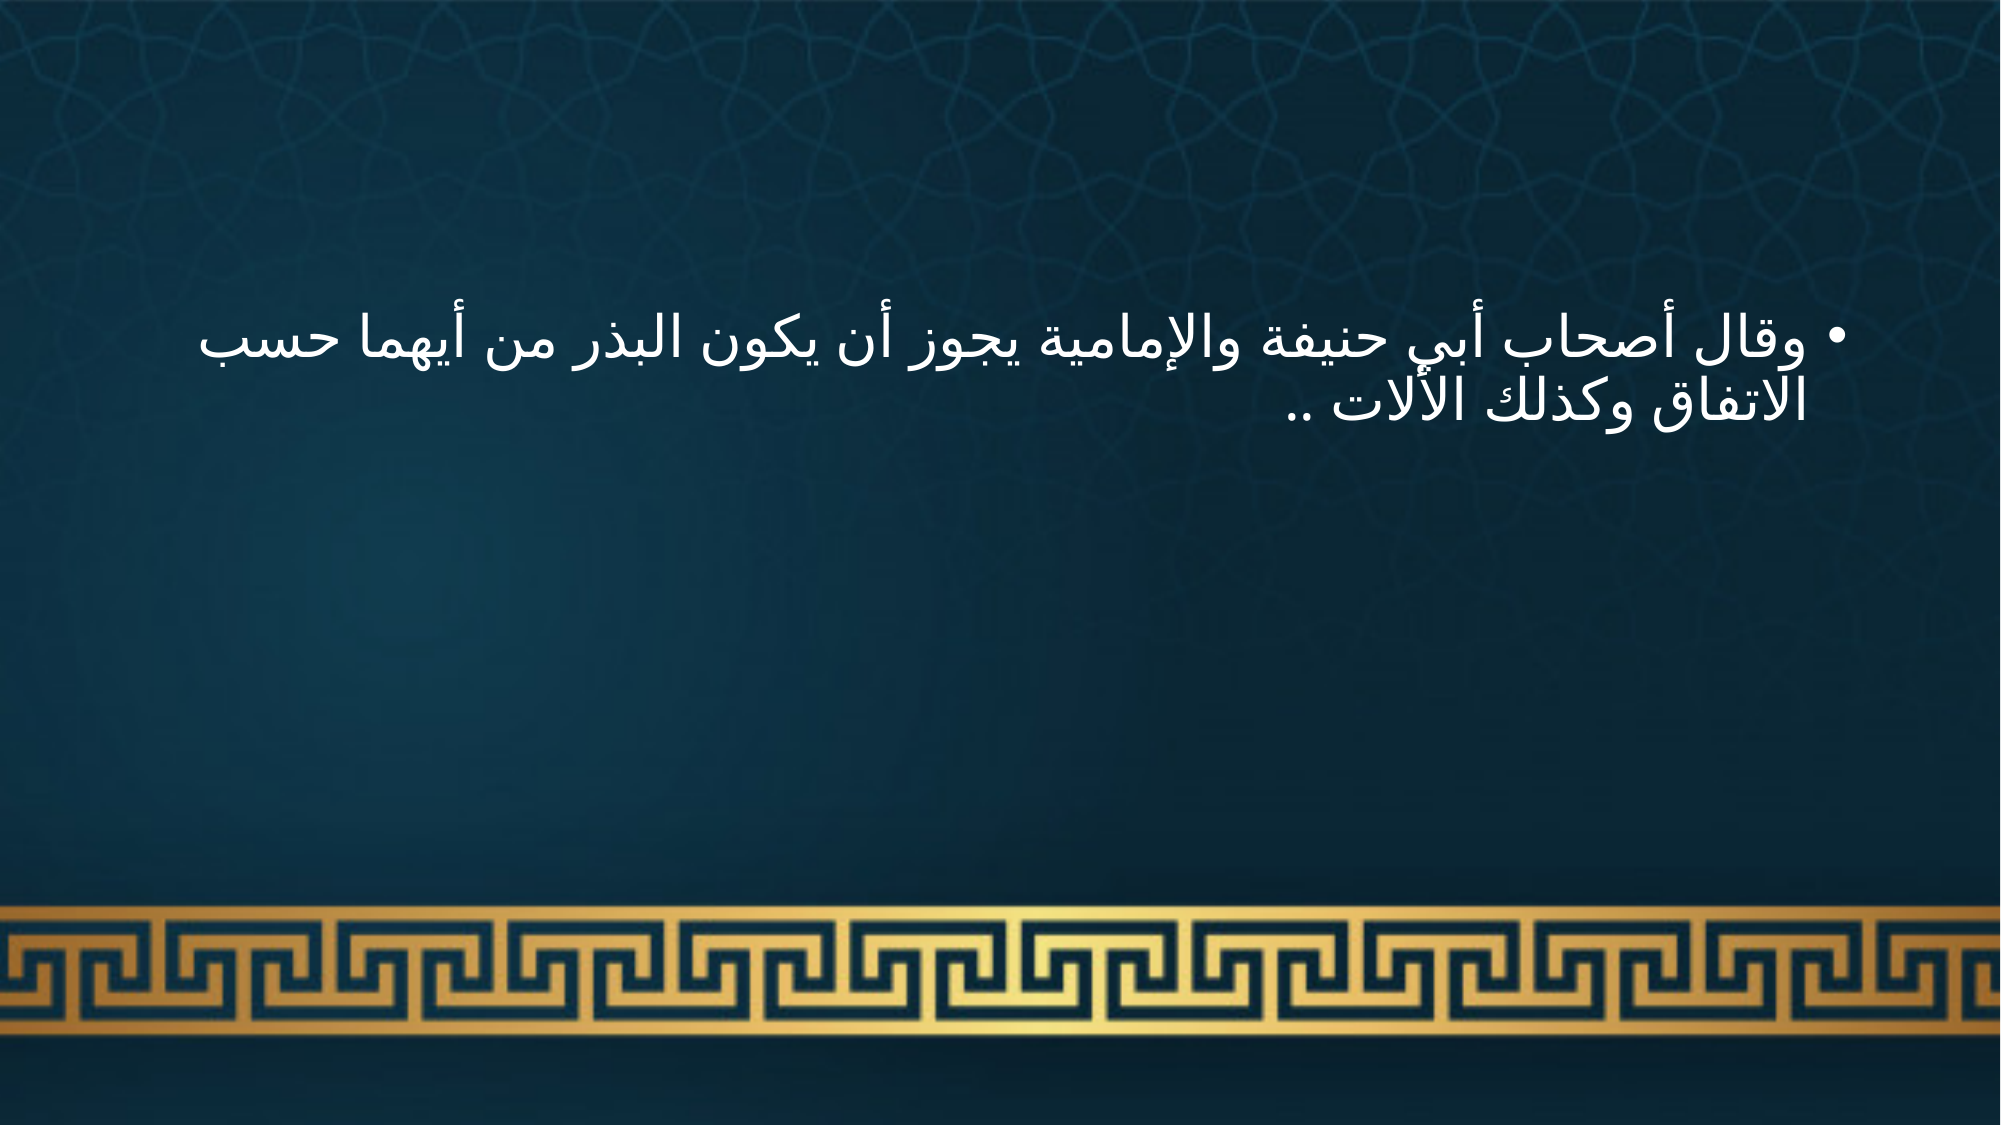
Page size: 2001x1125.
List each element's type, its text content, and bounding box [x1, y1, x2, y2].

list وقال أصحاب أبي حنيفة والإمامية يجوز أن يكون البذر من أيهما حسب الاتفاق وكذلك الألات .. [137, 299, 1863, 1014]
picture [0, 0, 2001, 1125]
